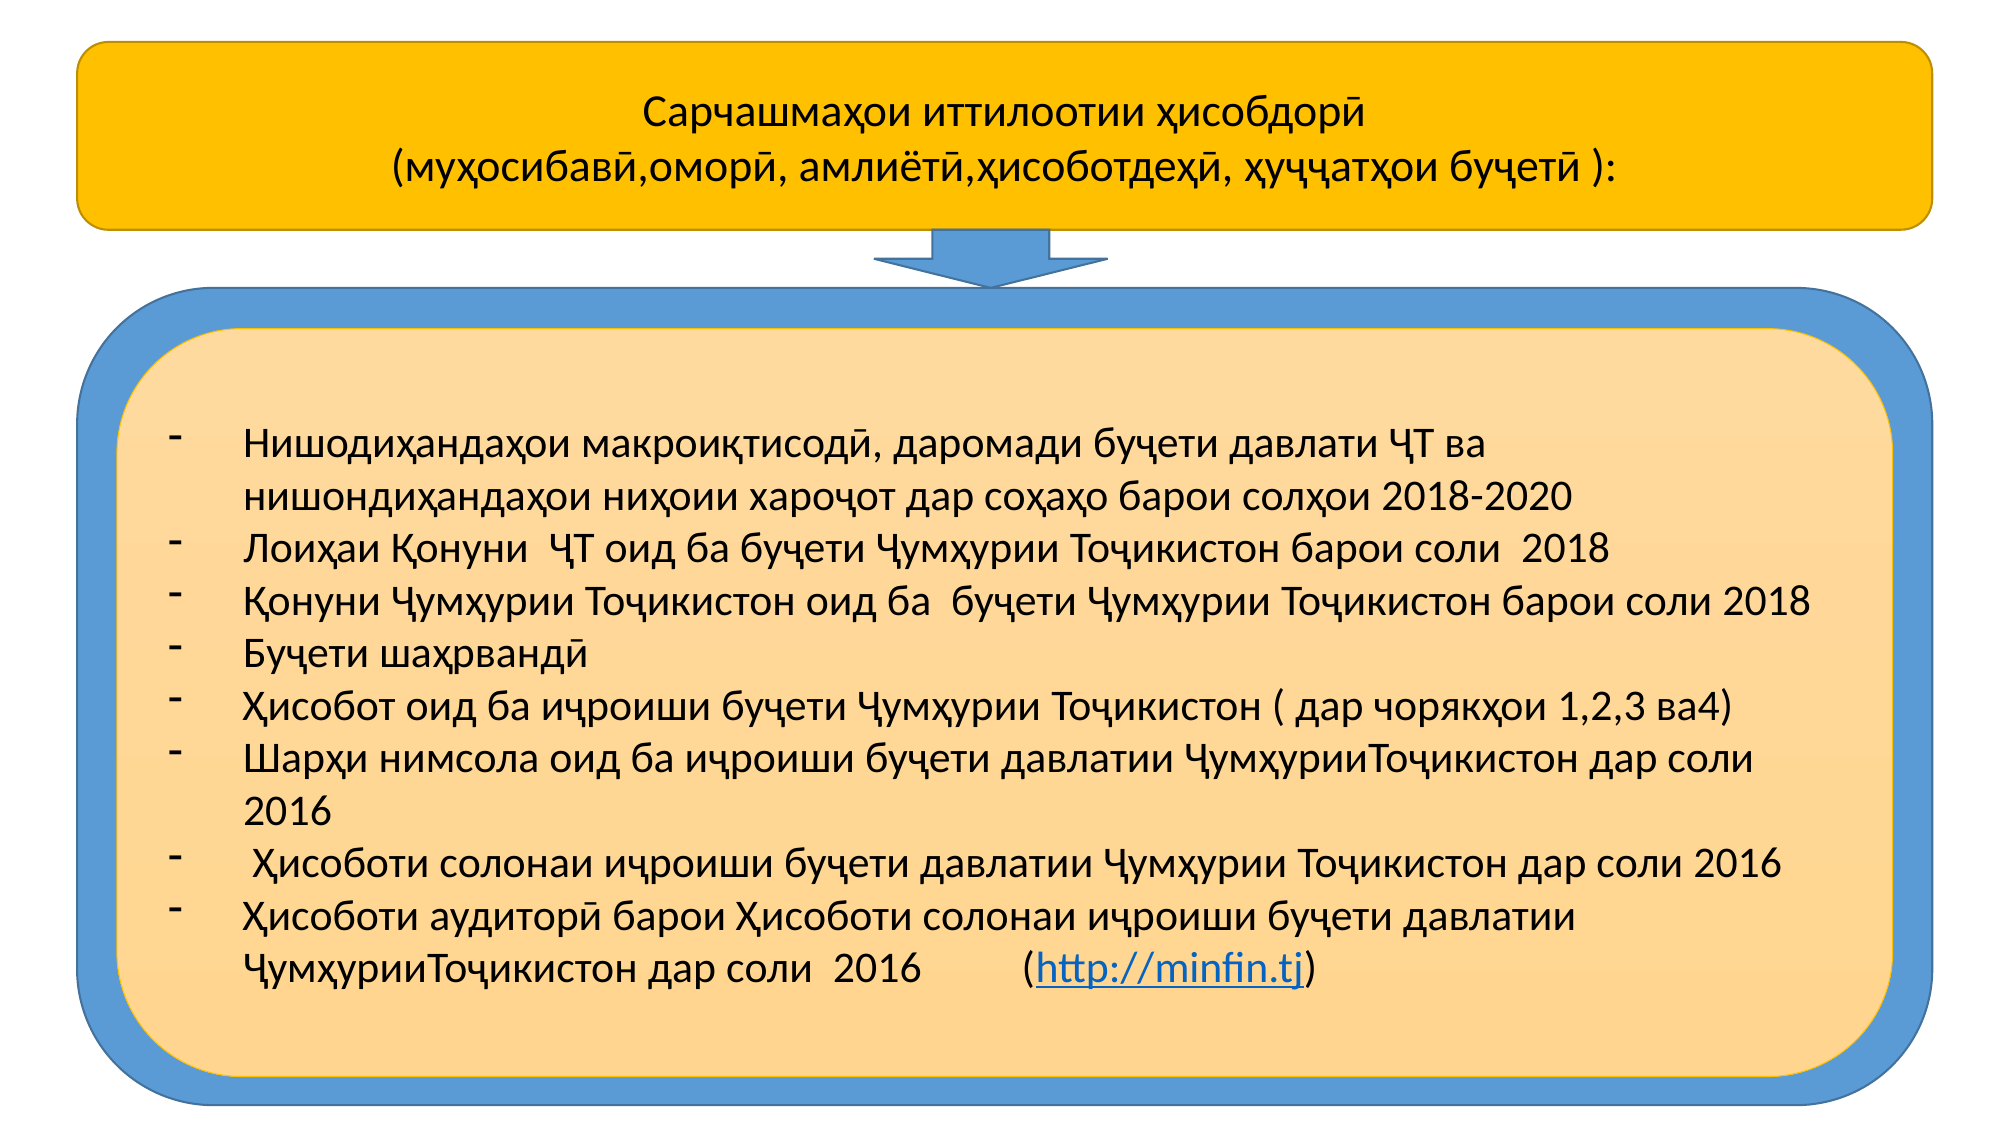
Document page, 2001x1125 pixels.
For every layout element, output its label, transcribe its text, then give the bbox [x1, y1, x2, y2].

text_box [873, 228, 1108, 289]
text_box [76, 286, 1934, 1107]
text_box Сарчашмаҳои иттилоотии ҳисобдорӣ (муҳосибавӣ,оморӣ, амлиётӣ,ҳисоботдеҳӣ, ҳуҷҷатҳои буҷетӣ ): [76, 40, 1934, 231]
text_box Нишодиҳандаҳои макроиқтисодӣ, даромади буҷети давлати ҶТ ва нишондиҳандаҳои ниҳоии хароҷот дар соҳаҳо барои солҳои 2018-2020 Лоиҳаи Қонуни ҶТ оид ба буҷети Ҷумҳурии Тоҷикистон барои соли 2018 Қонуни Ҷумҳурии Тоҷикистон оид ба буҷети Ҷумҳурии Тоҷикистон барои соли 2018 Буҷети шаҳрвандӣ Ҳисобот оид ба иҷроиши буҷети Ҷумҳурии Тоҷикистон ( дар чорякҳои 1,2,3 ва4) Шарҳи нимсола оид ба иҷроиши буҷети давлатии ҶумҳурииТоҷикистон дар соли 2016 Ҳисоботи солонаи иҷроиши буҷети давлатии Ҷумҳурии Тоҷикистон дар соли 2016 Ҳисоботи аудиторӣ барои Ҳисоботи солонаи иҷроиши буҷети давлатии ҶумҳурииТоҷикистон дар соли 2016 (http://minfin.tj) [116, 328, 1894, 1078]
